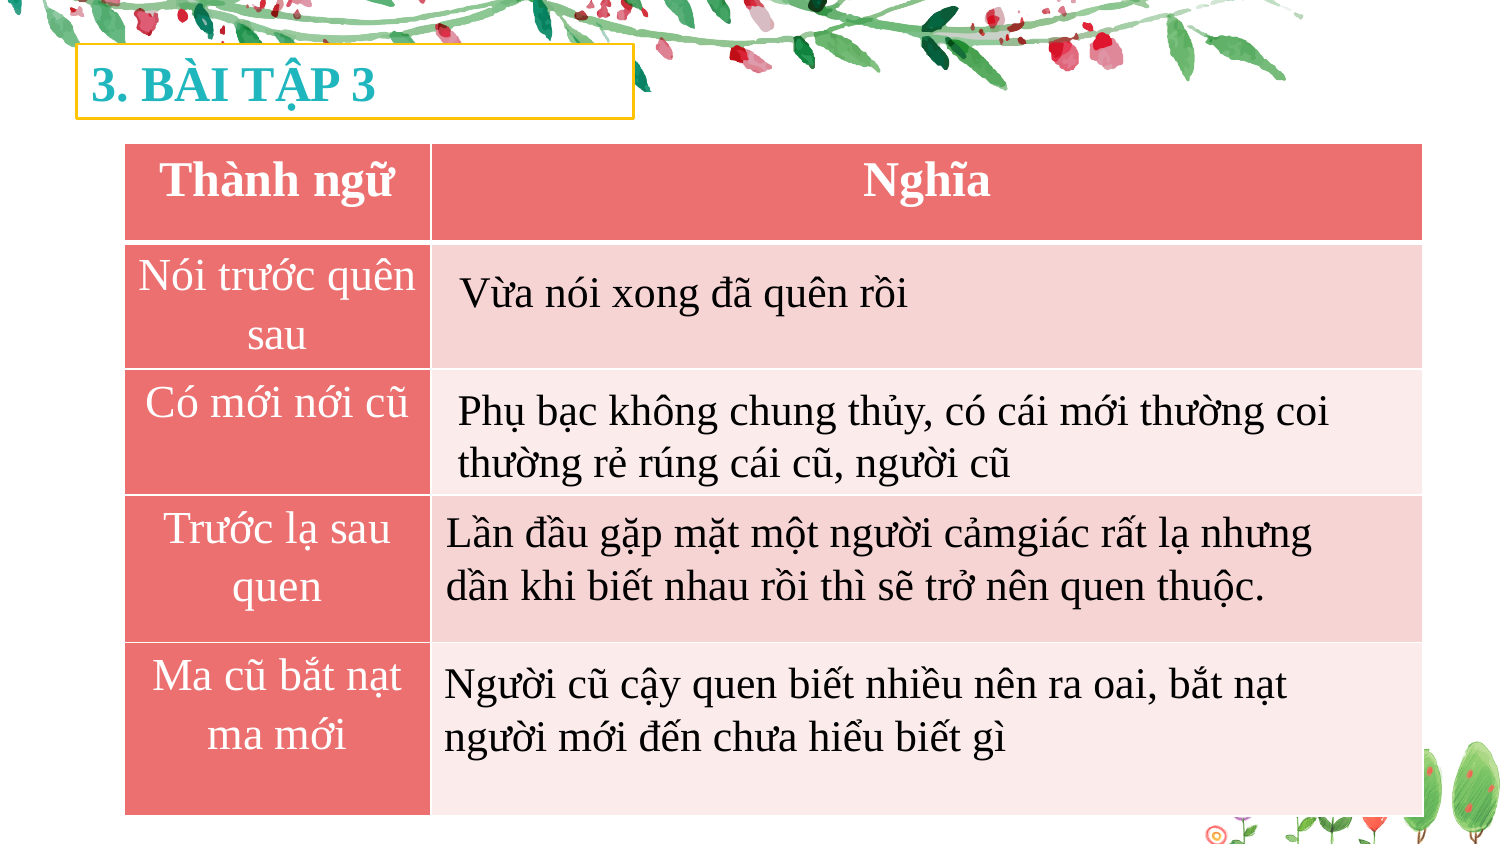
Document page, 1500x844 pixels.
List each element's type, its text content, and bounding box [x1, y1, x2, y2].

text_box Lần đầu gặp mặt một người cảmgiác rất lạ nhưng dần khi biết nhau rồi thì sẽ trở nên quen thuộc. [430, 496, 1400, 617]
table_cell [432, 370, 1422, 494]
text_box Phụ bạc không chung thủy, có cái mới thường coi thường rẻ rúng cái cũ, người cũ [442, 373, 1400, 494]
picture [1204, 740, 1500, 844]
text_box 3. BÀI TẬP 3 [75, 43, 635, 120]
table_cell [432, 245, 1422, 368]
table_cell Có mới nới cũ [125, 370, 430, 494]
text_box Vừa nói xong đã quên rồi [444, 256, 924, 324]
table_header Nghĩa [432, 144, 1422, 240]
picture [0, 0, 1353, 92]
text_box Người cũ cậy quen biết nhiều nên ra oai, bắt nạt người mới đến chưa hiểu biết gì [429, 647, 1400, 768]
table_cell [432, 496, 1422, 642]
table_cell Trước lạ sau quen [125, 496, 430, 642]
table_cell Ma cũ bắt nạt ma mới [125, 643, 430, 815]
table_header Thành ngữ [125, 144, 430, 240]
table_cell [432, 643, 1422, 815]
table_cell Nói trước quên sau [125, 245, 430, 368]
